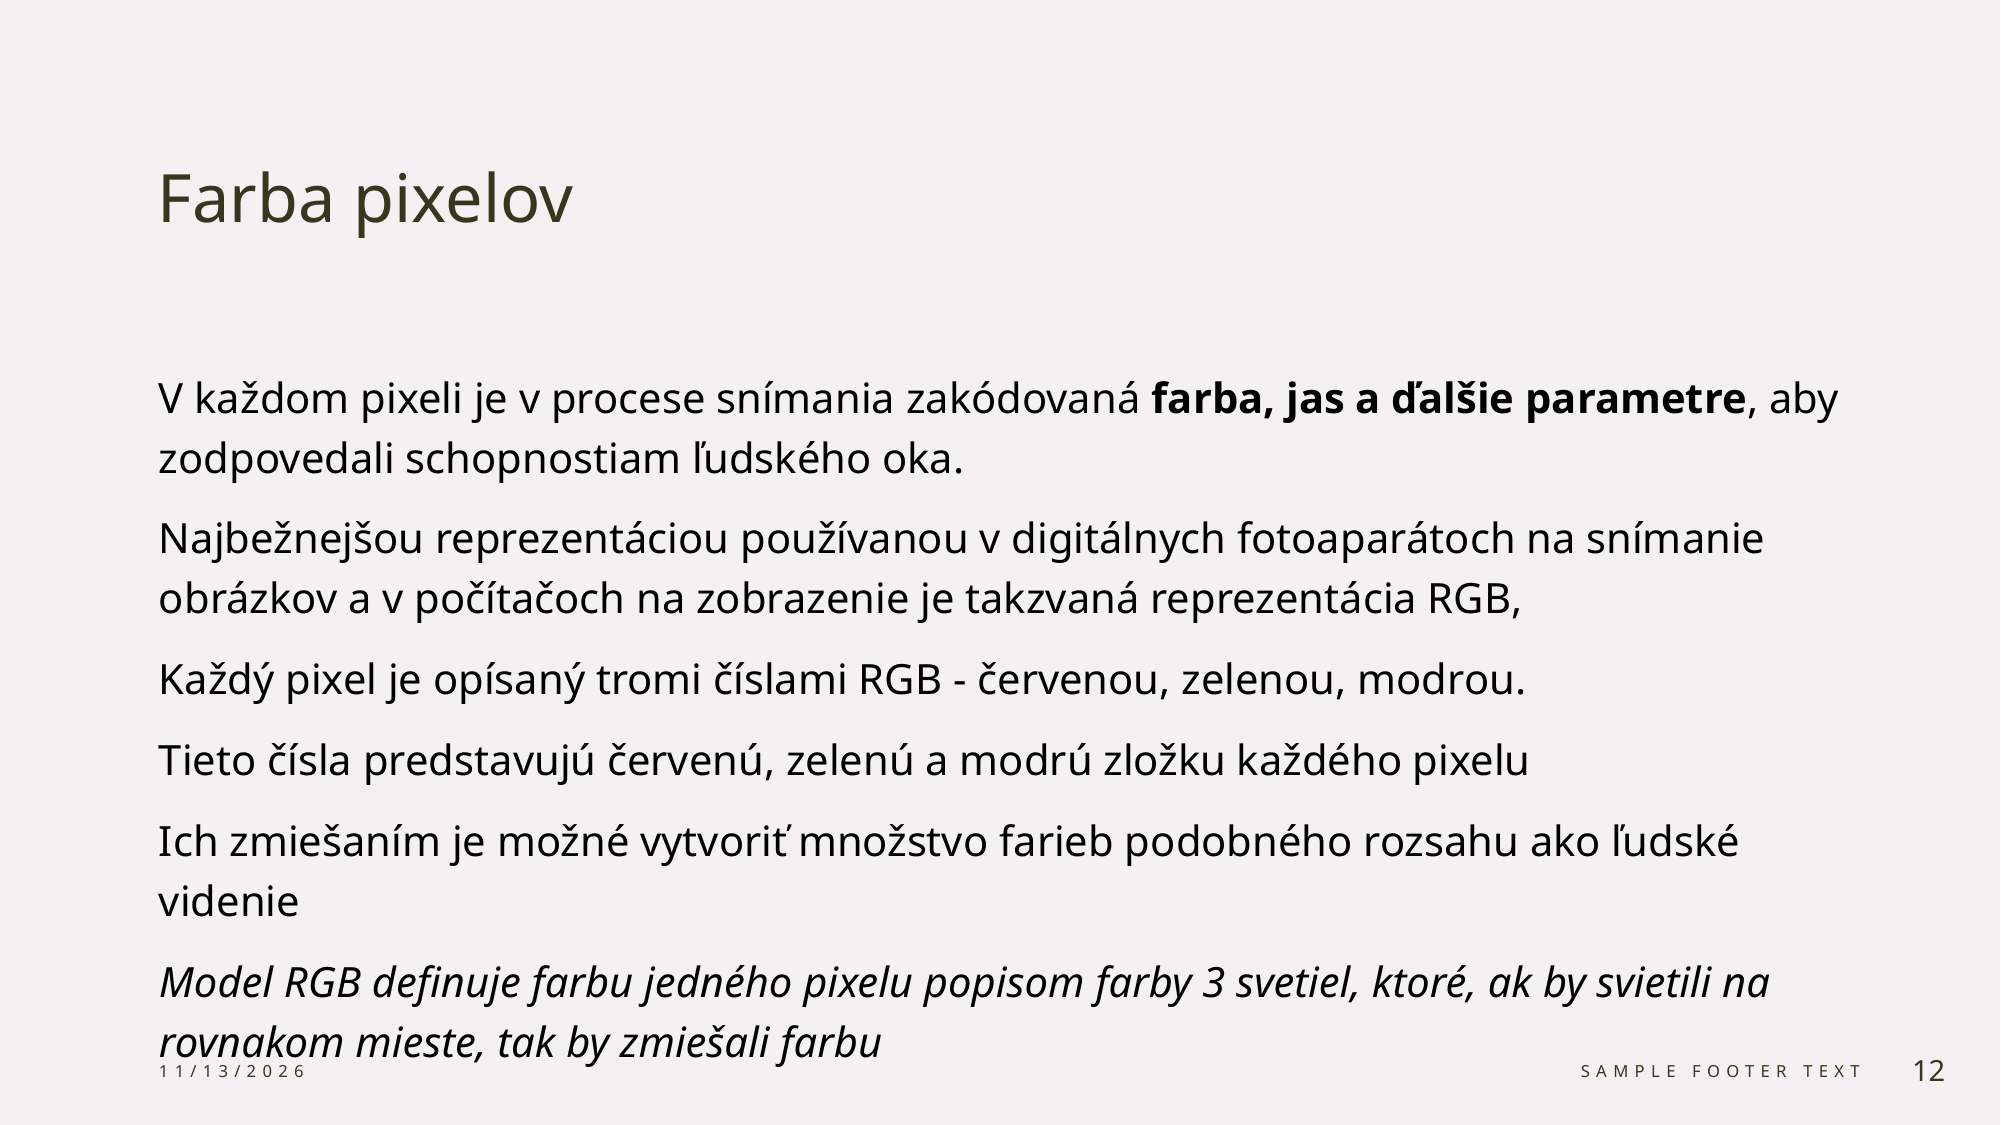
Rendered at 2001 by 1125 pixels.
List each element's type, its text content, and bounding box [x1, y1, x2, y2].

title Farba pixelov [142, 96, 1858, 244]
footer Sample Footer Text [1170, 1042, 1875, 1103]
slide_number 12 [1875, 1042, 1961, 1103]
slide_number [143, 1042, 594, 1103]
list V každom pixeli je v procese snímania zakódovaná farba, jas a ďalšie parametre, aby zodpovedali schopnostiam ľudského oka. Najbežnejšou reprezentáciou používanou v digitálnych fotoaparátoch na snímanie obrázkov a v počítačoch na zobrazenie je takzvaná reprezentácia RGB, Každý pixel je opísaný tromi číslami RGB - červenou, zelenou, modrou. Tieto čísla predstavujú červenú, zelenú a modrú zložku každého pixelu Ich zmiešaním je možné vytvoriť množstvo farieb podobného rozsahu ako ľudské videnie Model RGB definuje farbu jedného pixelu popisom farby 3 svetiel, ktoré, ak by svietili na rovnakom mieste, tak by zmiešali farbu [143, 353, 1857, 995]
